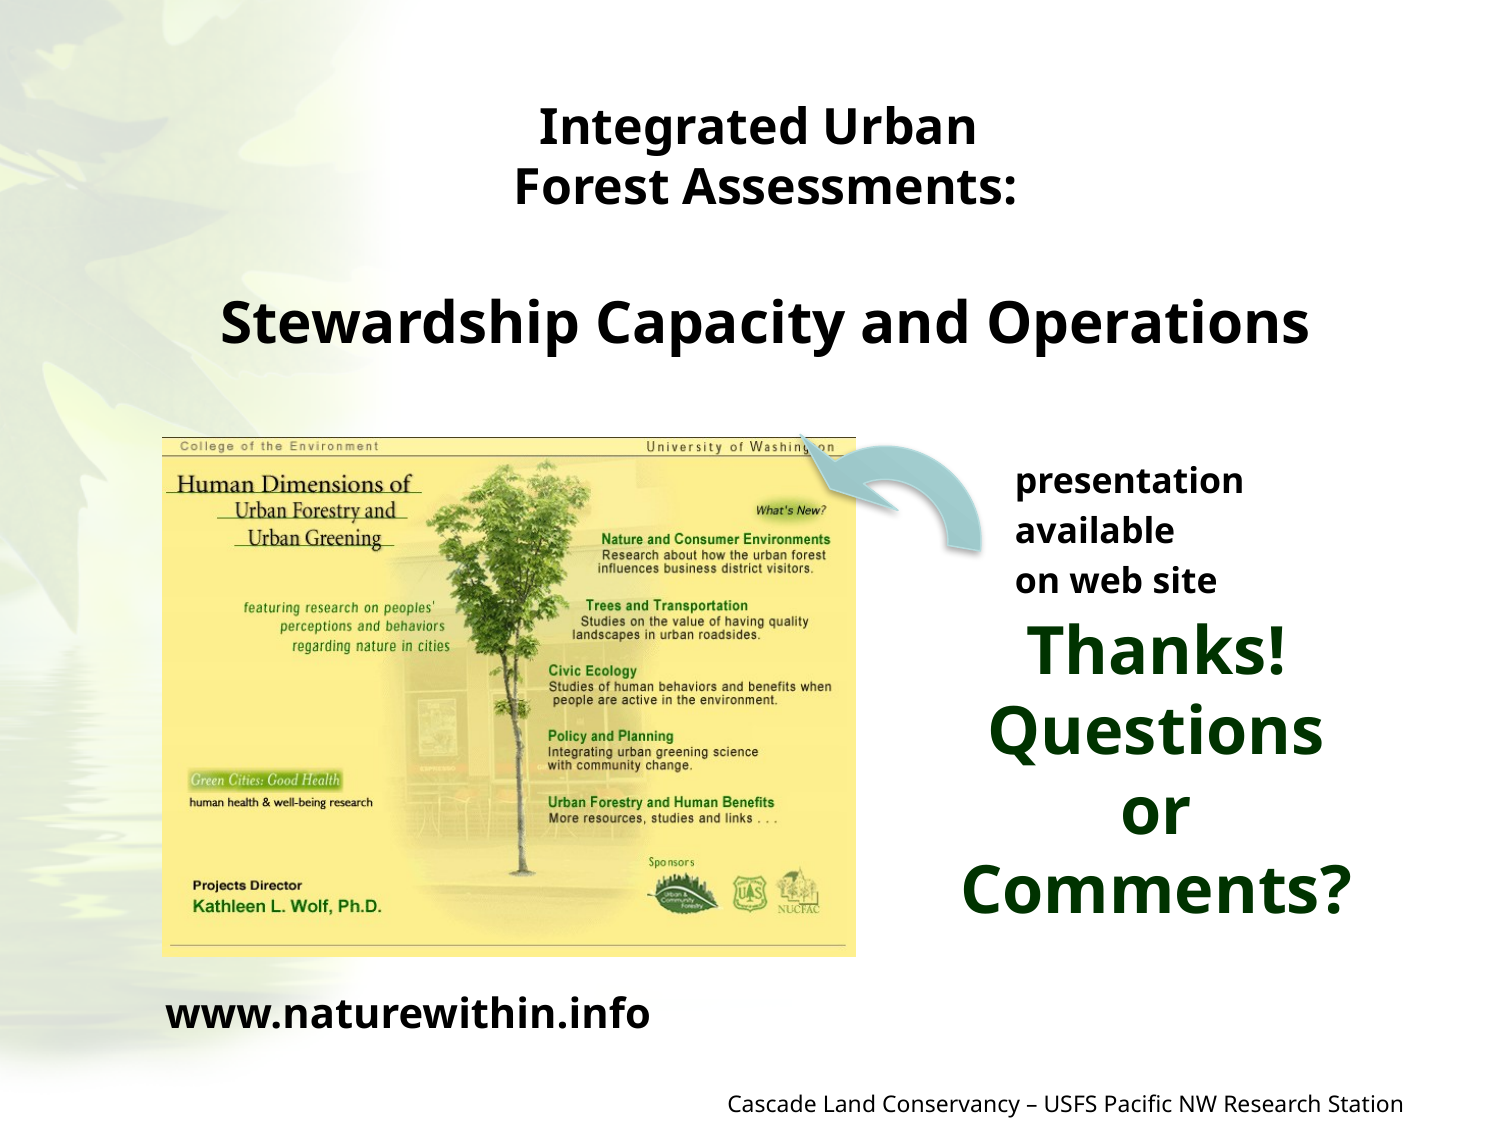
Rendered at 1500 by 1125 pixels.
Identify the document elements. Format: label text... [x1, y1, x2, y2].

picture [0, 0, 1500, 1125]
title Thanks! Questions or Comments? [887, 599, 1426, 1001]
text_box [861, 445, 982, 552]
text_box presentation available on web site [999, 237, 1413, 599]
text_box www.naturewithin.info [149, 862, 963, 1050]
text_box Cascade Land Conservancy – USFS Pacific NW Research Station [712, 1082, 1500, 1125]
list Integrated Urban Forest Assessments: Stewardship Capacity and Operations [37, 37, 1438, 1088]
picture [162, 437, 857, 957]
